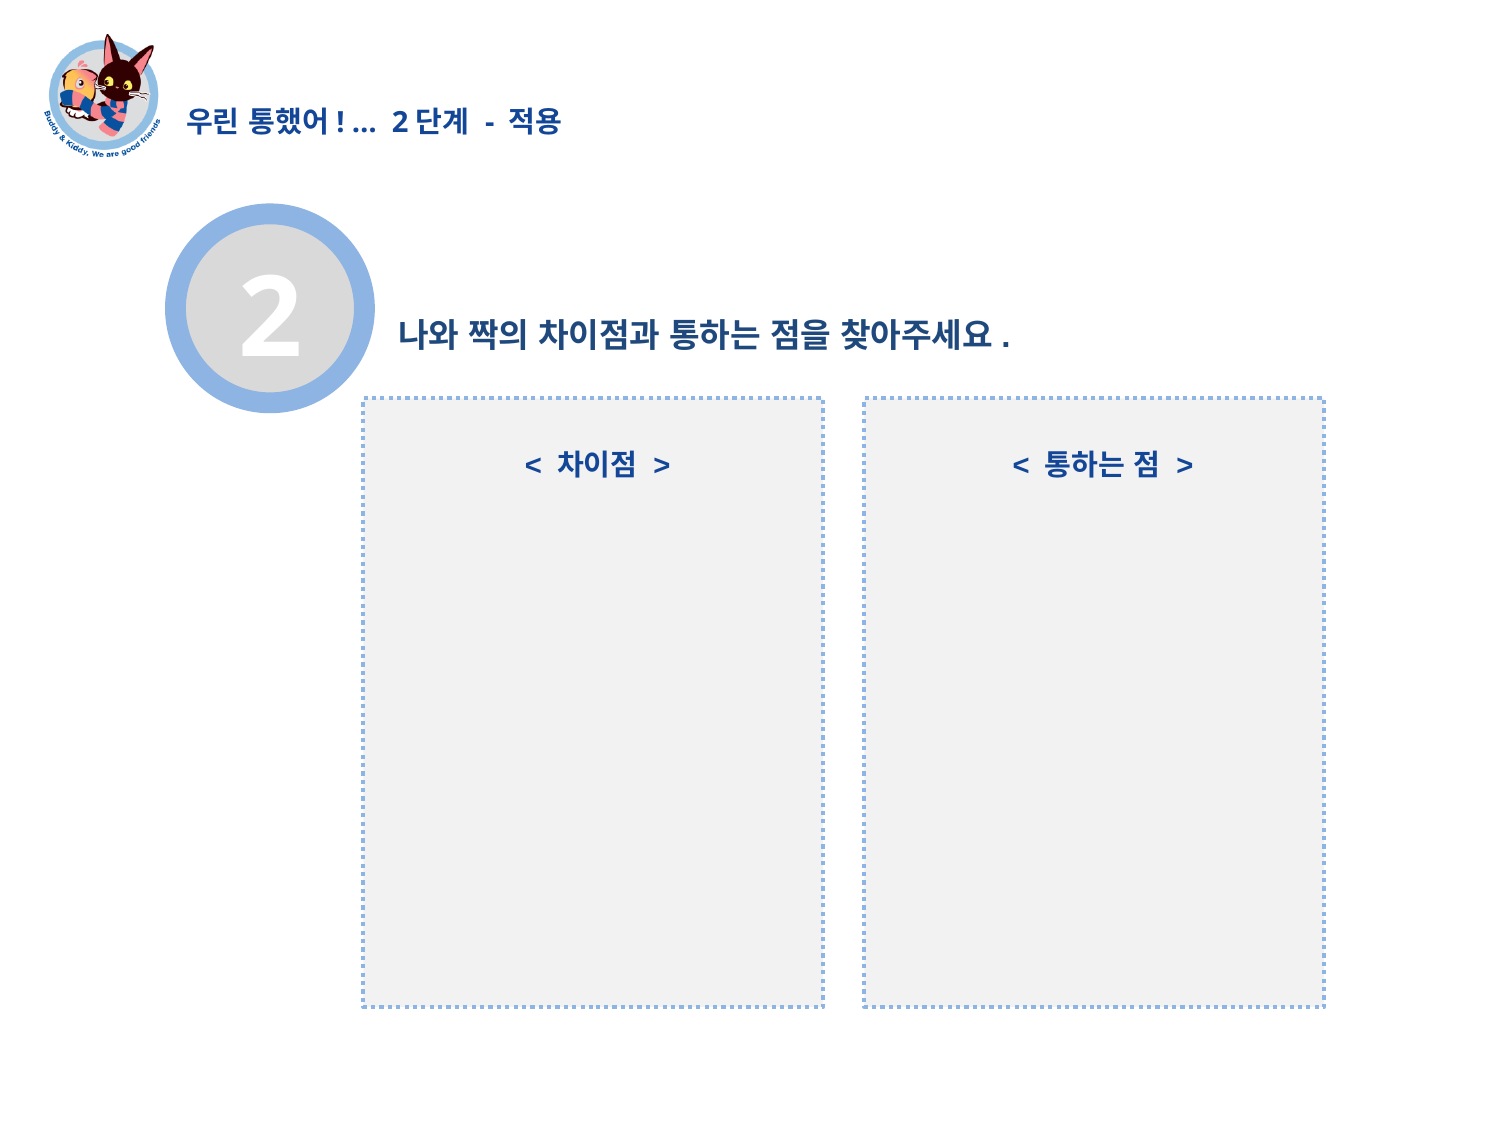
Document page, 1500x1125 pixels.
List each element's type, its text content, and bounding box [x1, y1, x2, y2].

text_box [862, 396, 1326, 1009]
text_box 나와 짝의 차이점과 통하는 점을 찾아주세요. [383, 287, 1447, 362]
text_box 우린 통했어! … 2단계 - 적용 [171, 78, 904, 146]
picture [44, 34, 160, 157]
text_box < 통하는 점 > [984, 421, 1222, 489]
text_box [361, 396, 825, 1009]
text_box < 차이점 > [492, 421, 703, 489]
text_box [175, 213, 365, 404]
